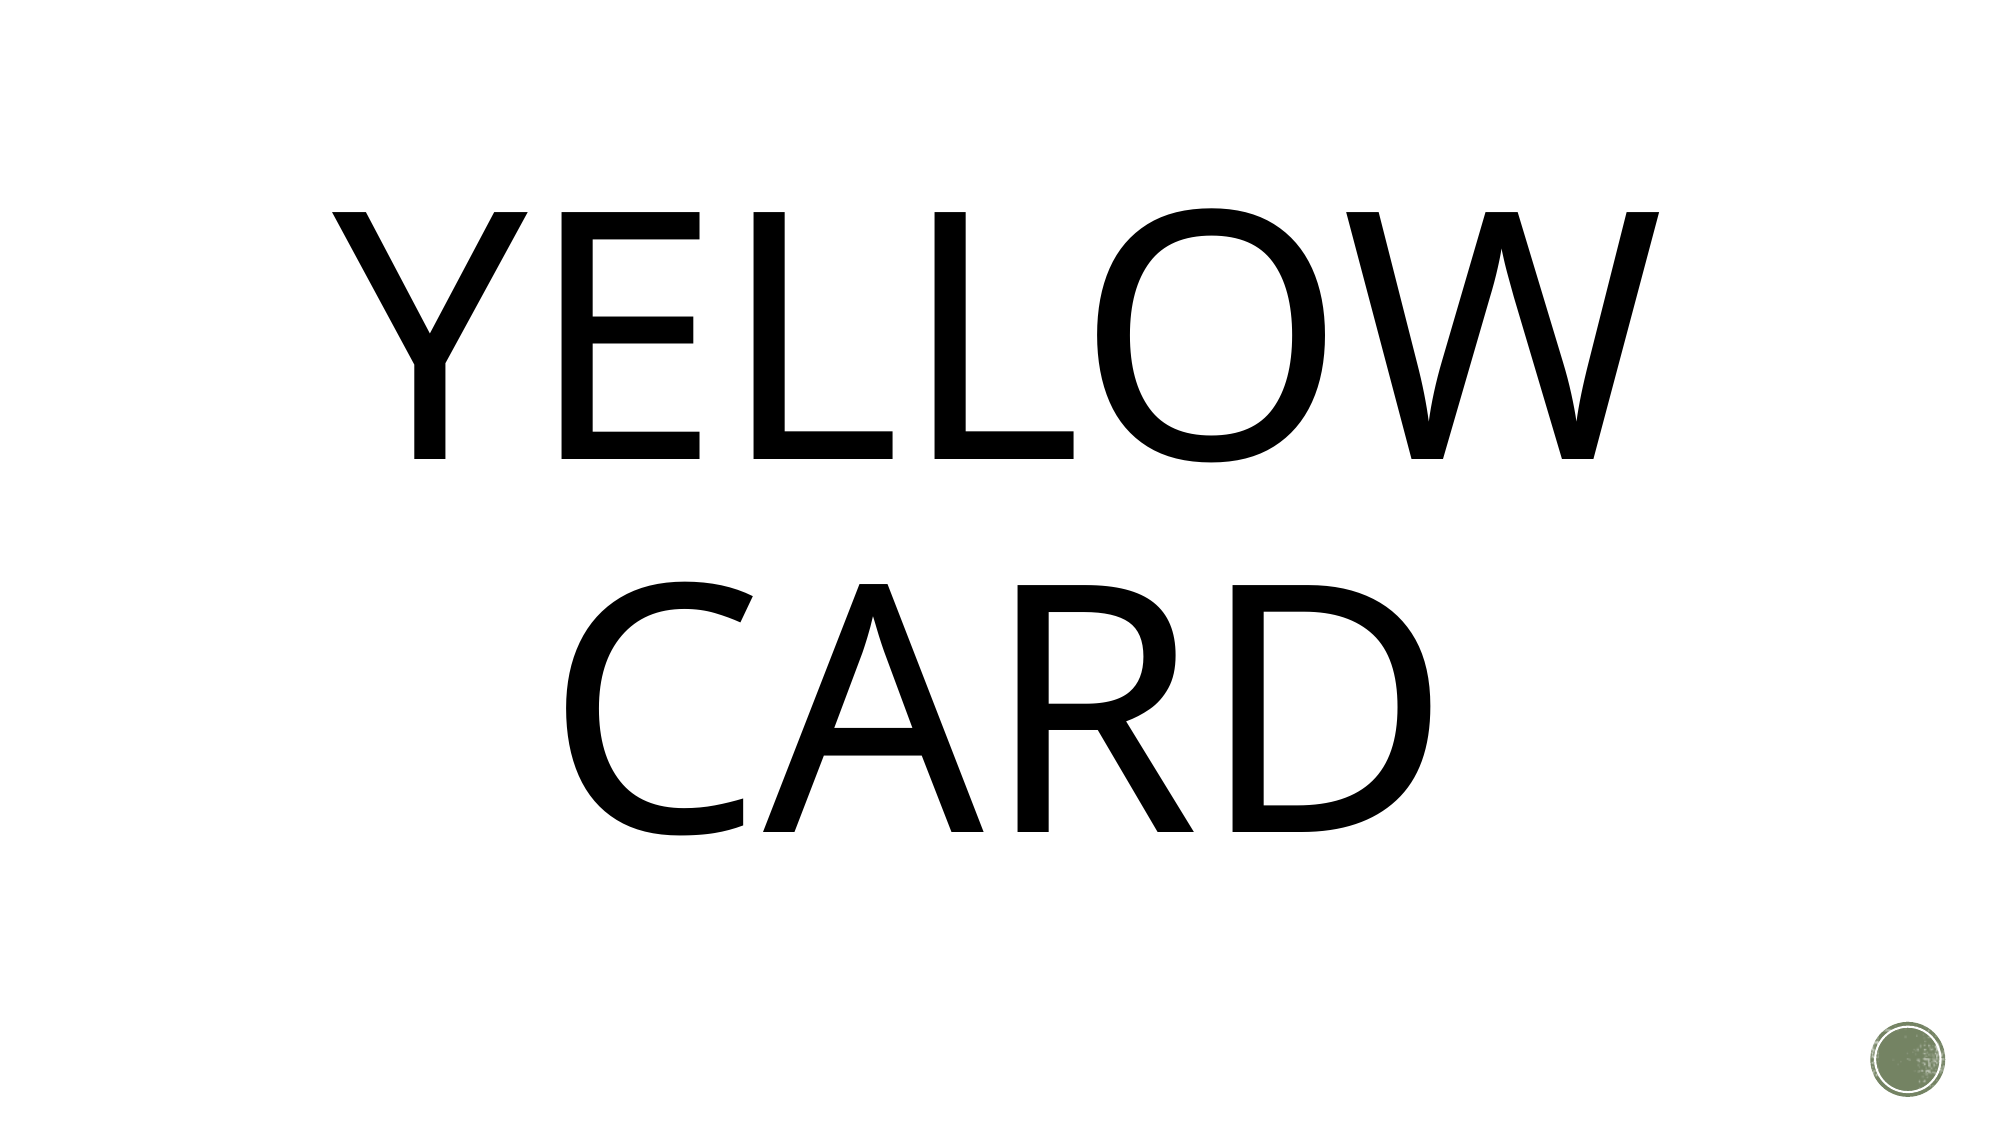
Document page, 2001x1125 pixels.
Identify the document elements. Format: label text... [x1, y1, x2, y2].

title YELLOW CARD [173, 402, 1824, 667]
